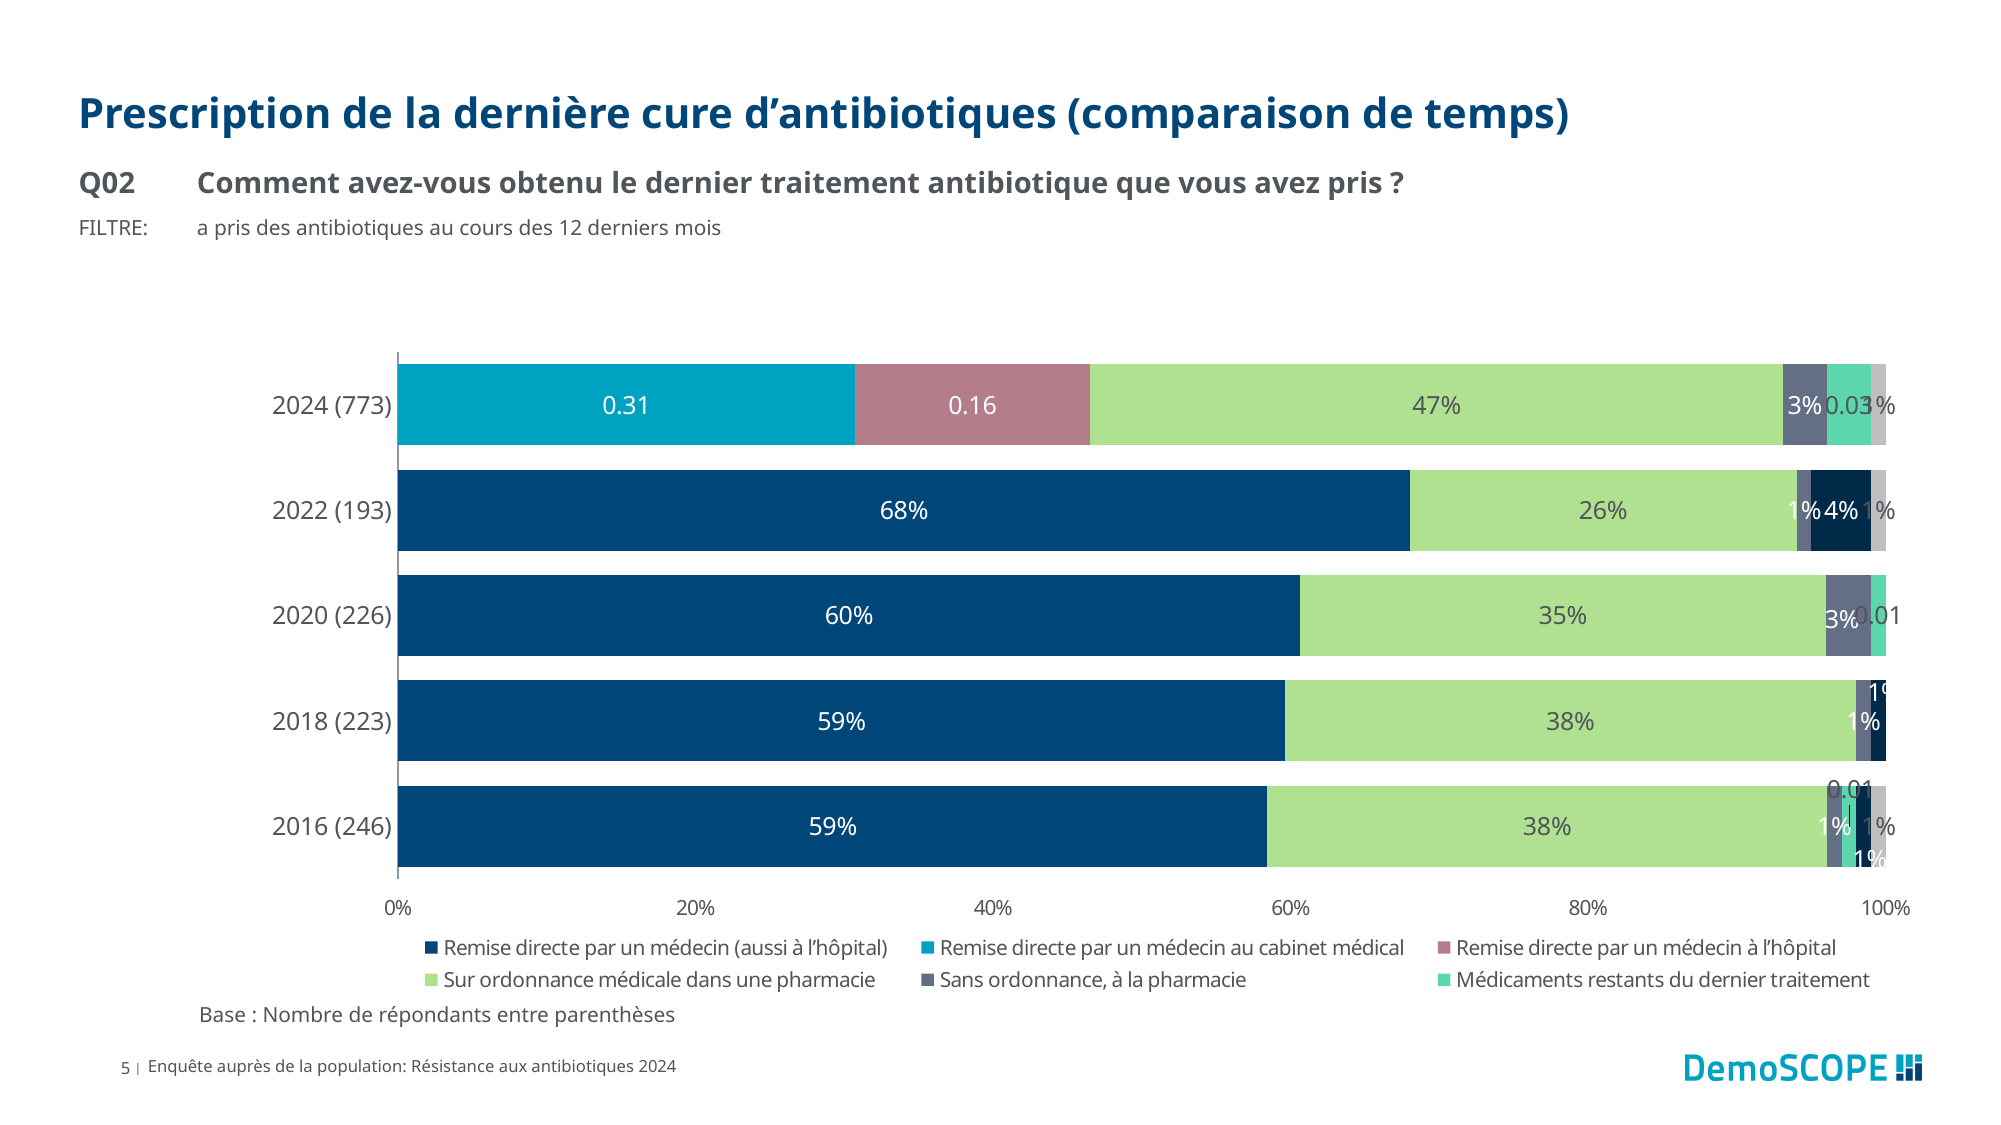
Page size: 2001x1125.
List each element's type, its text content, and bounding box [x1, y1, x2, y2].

title Prescription de la dernière cure d’antibiotiques (comparaison de temps) [78, 42, 1685, 138]
footer Enquête auprès de la population: Résistance aux antibiotiques 2024 [147, 1055, 1319, 1080]
slide_number 5 | [78, 1055, 141, 1080]
chart [196, 302, 1981, 1044]
picture [1685, 1054, 1922, 1081]
list Q02 Comment avez-vous obtenu le dernier traitement antibiotique que vous avez pris ? FILTRE: a pris des antibiotiques au cours des 12 derniers mois [78, 161, 1898, 233]
